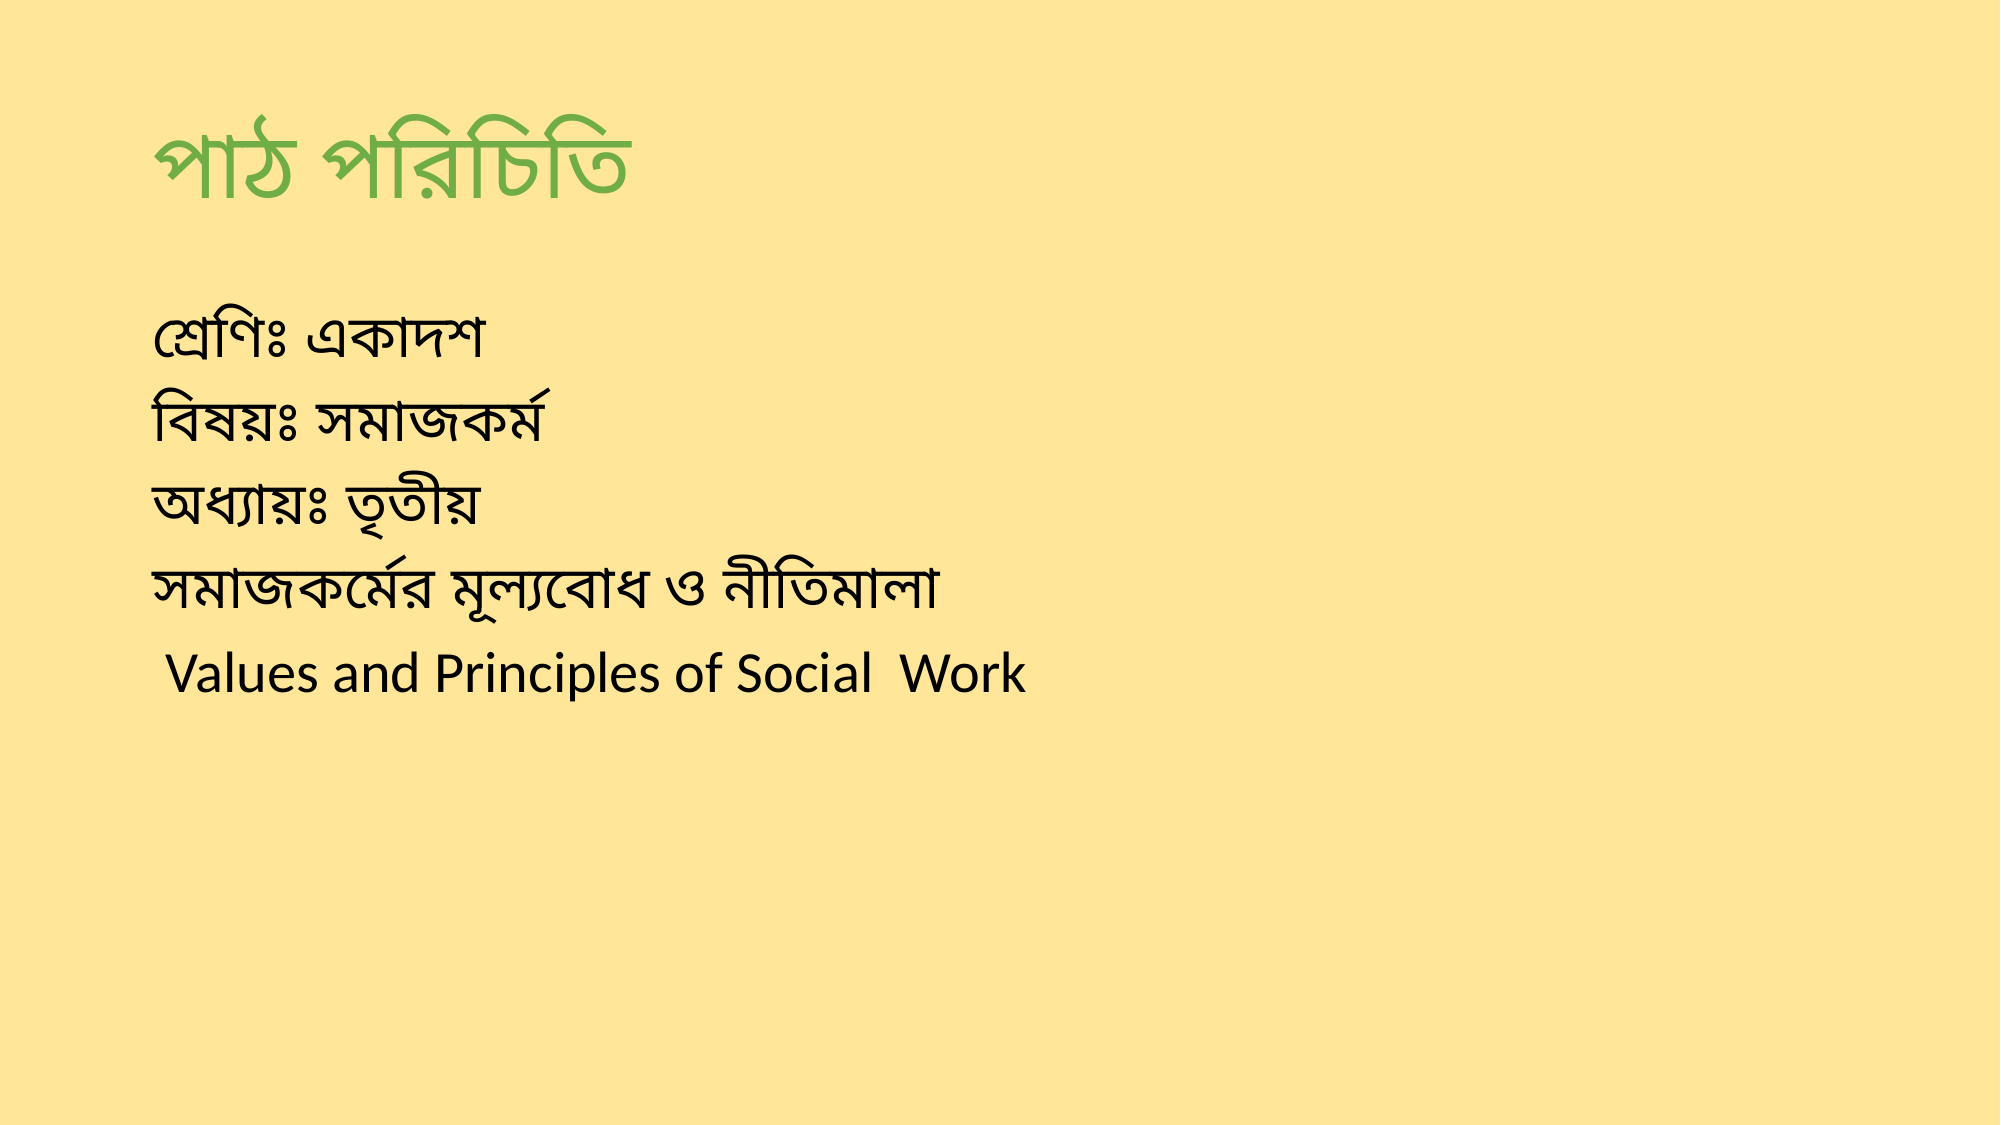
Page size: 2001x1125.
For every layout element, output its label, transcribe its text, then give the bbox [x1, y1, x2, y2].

list শ্রেণিঃ একাদশ বিষয়ঃ সমাজকর্ম অধ্যায়ঃ তৃতীয় সমাজকর্মের মূল্যবোধ ও নীতিমালা Values and Principles of Social Work [137, 299, 1863, 1014]
title পাঠ পরিচিতি [137, 59, 1863, 278]
